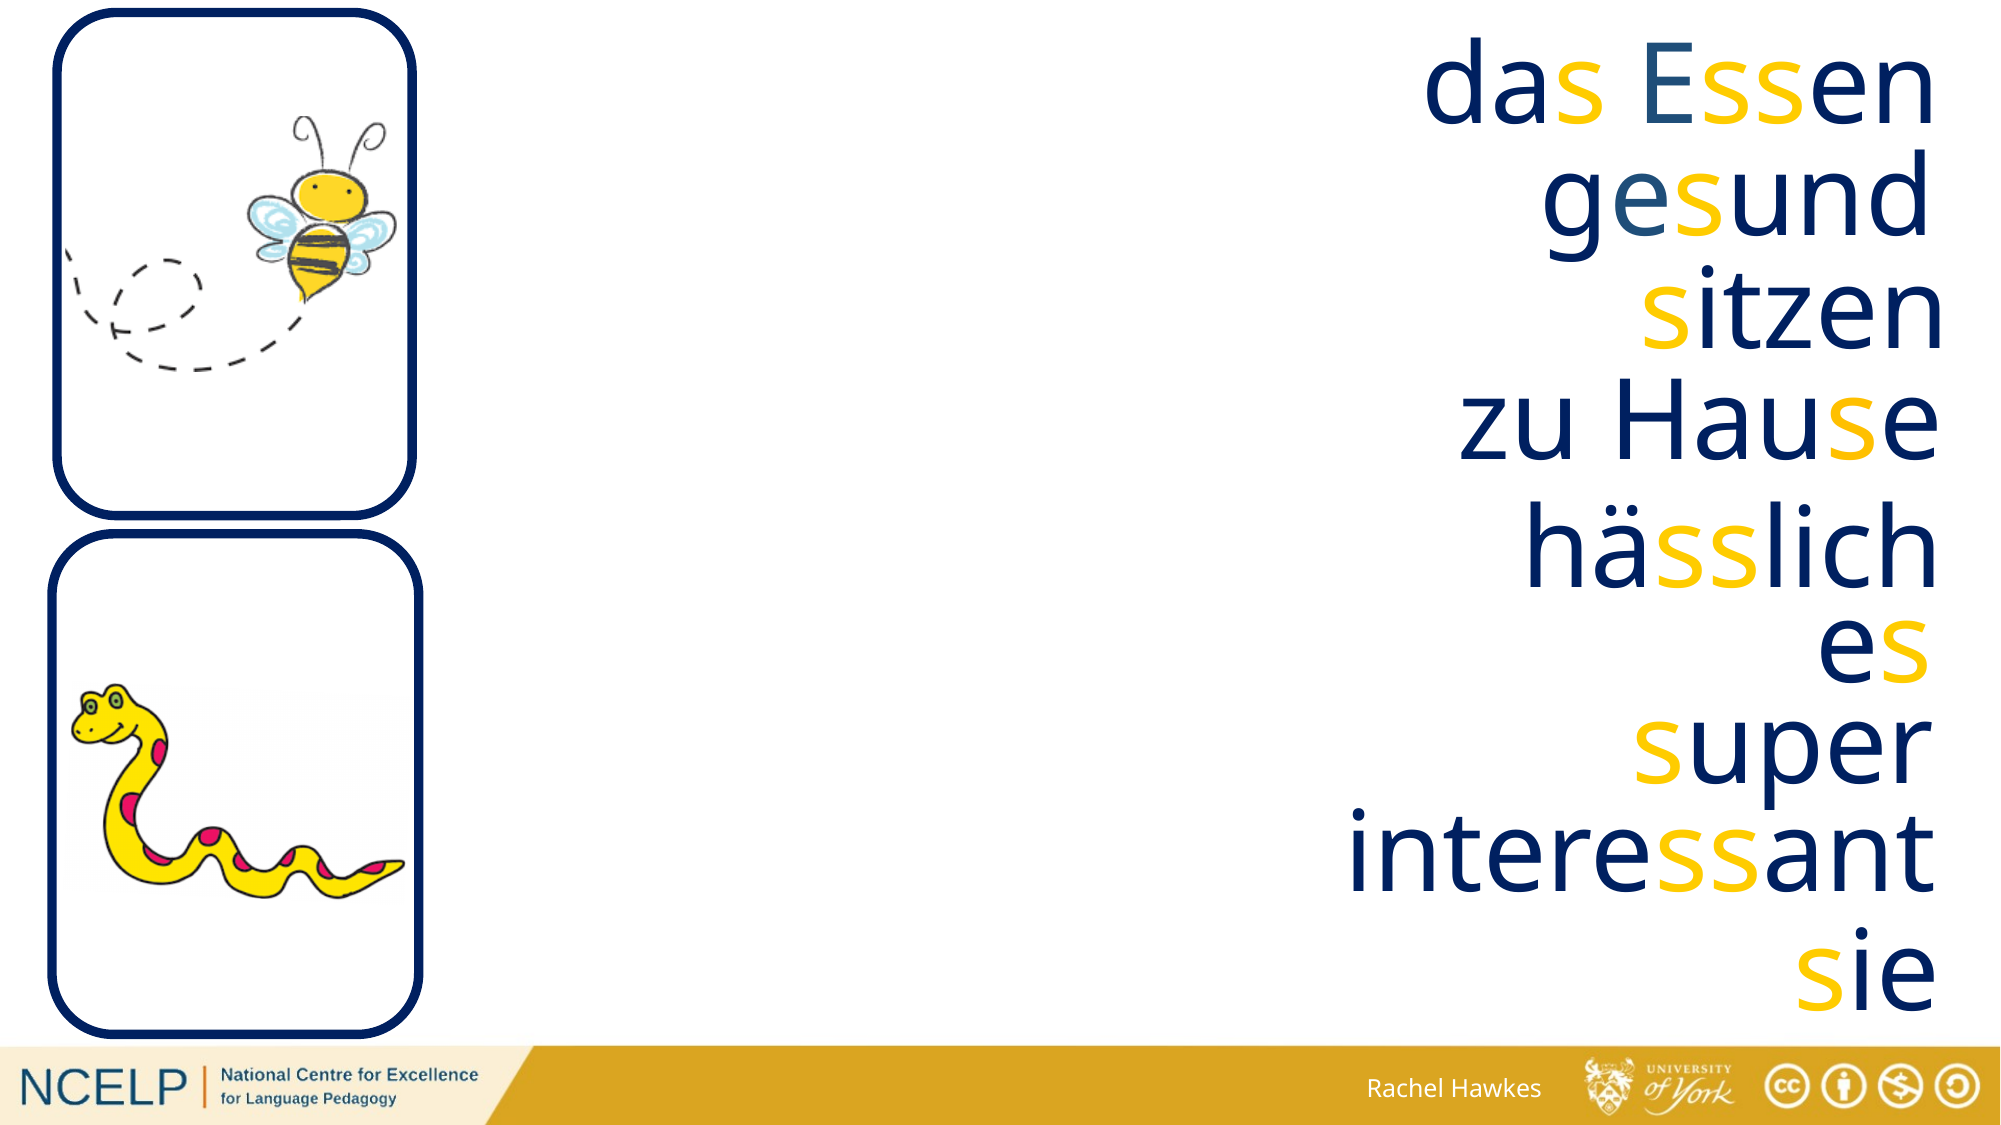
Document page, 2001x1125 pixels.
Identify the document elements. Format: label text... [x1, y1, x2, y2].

text_box sitzen [1624, 228, 1964, 379]
text_box sie [1778, 890, 1955, 1041]
text_box super [1617, 663, 1950, 771]
text_box das Essen [1406, 3, 1956, 154]
text_box es [1800, 562, 1948, 713]
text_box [57, 12, 413, 516]
text_box zu Hause [1443, 339, 1958, 490]
text_box gesund [1524, 115, 1950, 266]
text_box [51, 533, 419, 1035]
text_box interessant [1329, 771, 1951, 922]
picture [0, 0, 2001, 1125]
text_box hässlich [1506, 467, 1959, 618]
